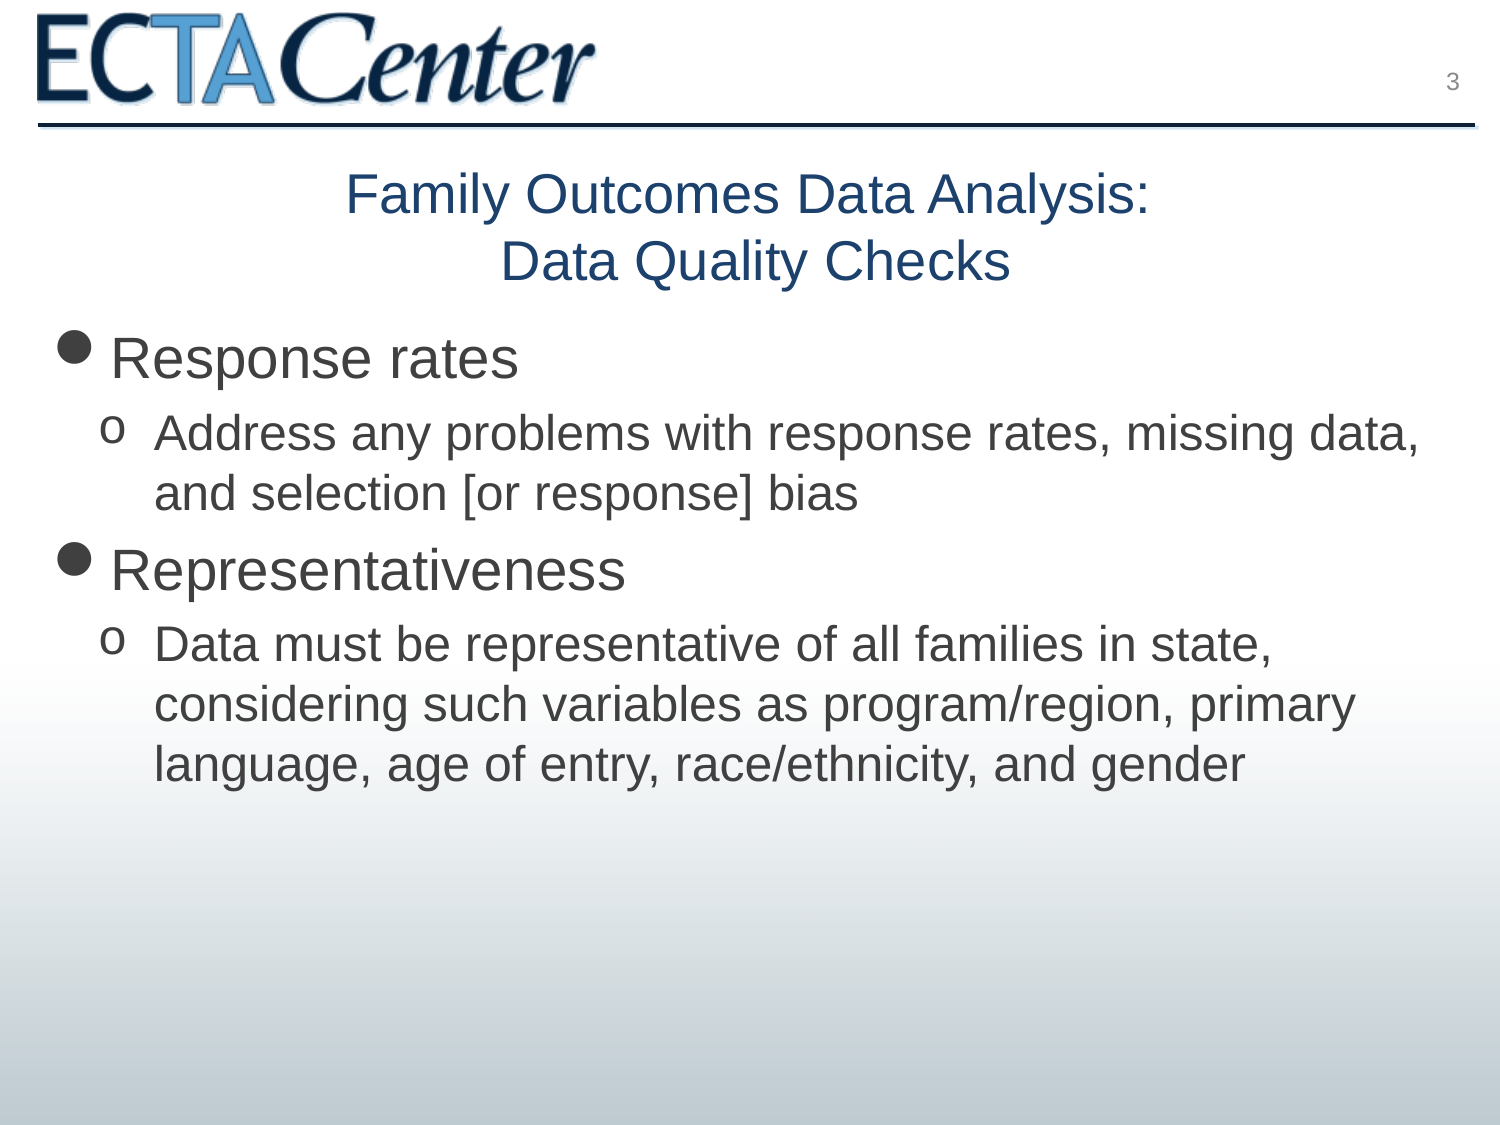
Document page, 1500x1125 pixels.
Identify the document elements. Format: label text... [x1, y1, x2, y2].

picture [0, 0, 1500, 1125]
slide_number 3 [1212, 50, 1475, 110]
title Family Outcomes Data Analysis: Data Quality Checks [37, 149, 1475, 300]
list Response rates Address any problems with response rates, missing data, and selection [or response] bias Representativeness Data must be representative of all families in state, considering such variables as program/region, primary language, age of entry, race/ethnicity, and gender [37, 312, 1475, 1088]
